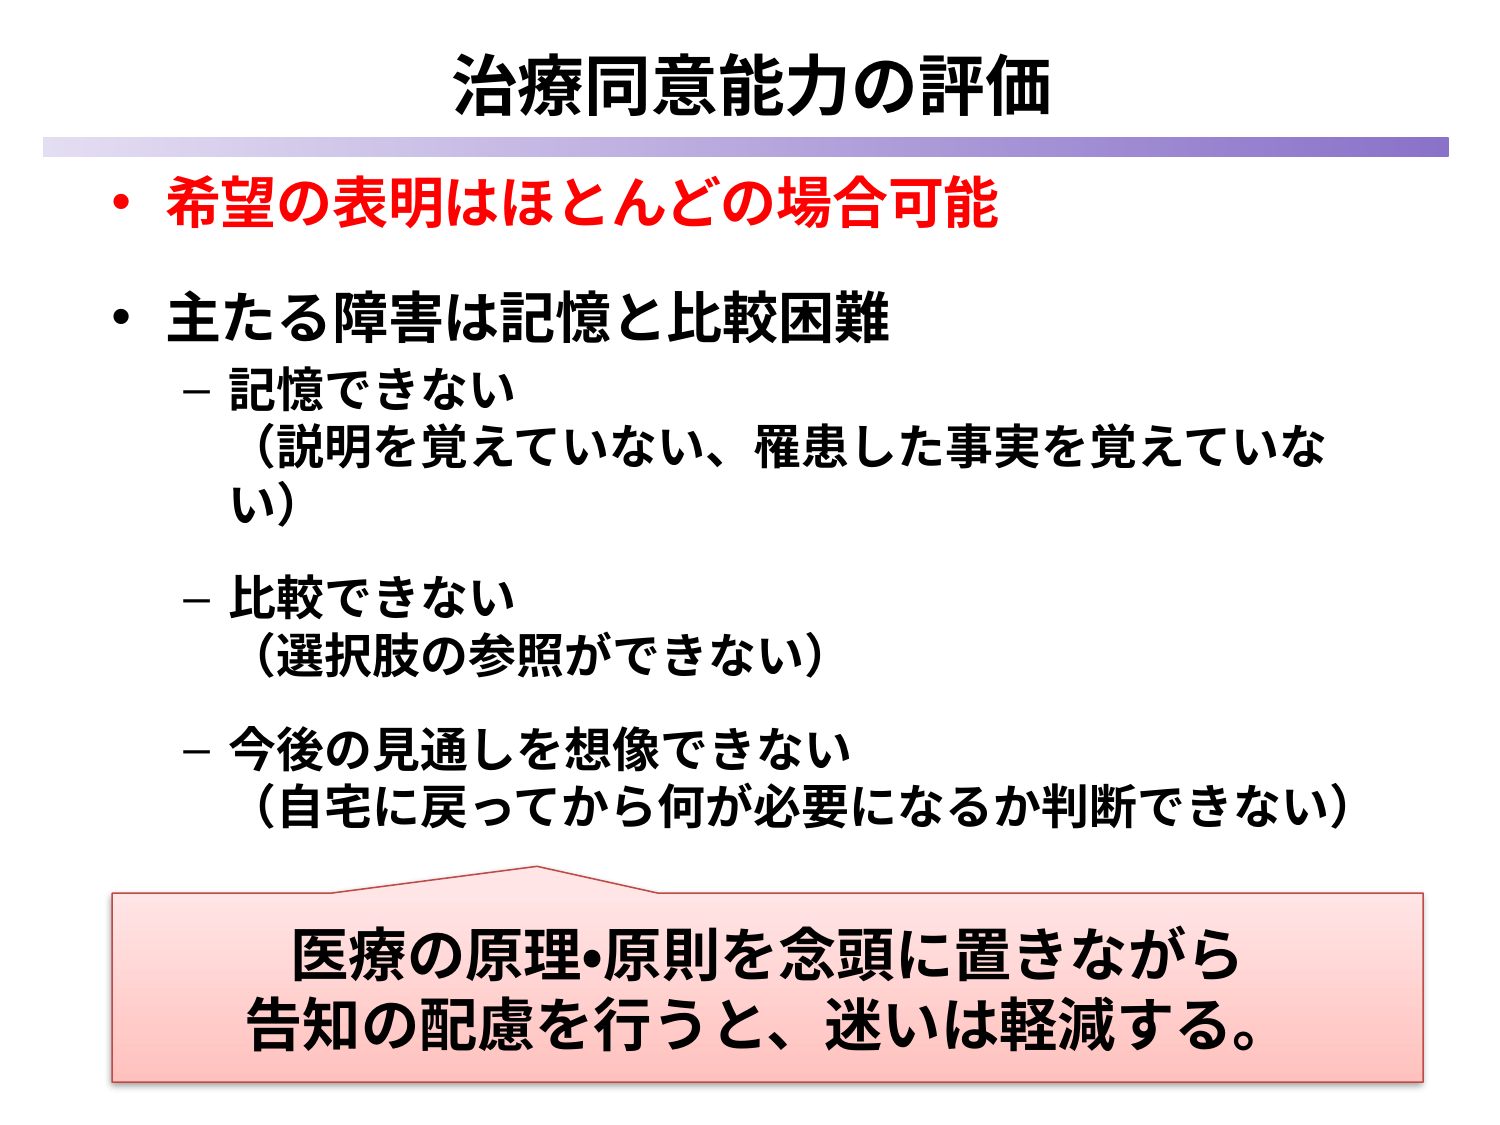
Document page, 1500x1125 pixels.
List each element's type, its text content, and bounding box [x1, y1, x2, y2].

text_box [43, 137, 1449, 157]
title 治療同意能力の評価 [76, 30, 1427, 137]
text_box 医療の原理・原則を念頭に置きながら 告知の配慮を行うと、迷いは軽減する。 [111, 865, 1424, 1083]
list 希望の表明はほとんどの場合可能 主たる障害は記憶と比較困難 記憶できない （説明を覚えていない、罹患した事実を覚えていない） 比較できない （選択肢の参照ができない） 今後の見通しを想像できない （自宅に戻ってから何が必要になるか判断できない） [96, 160, 1396, 903]
